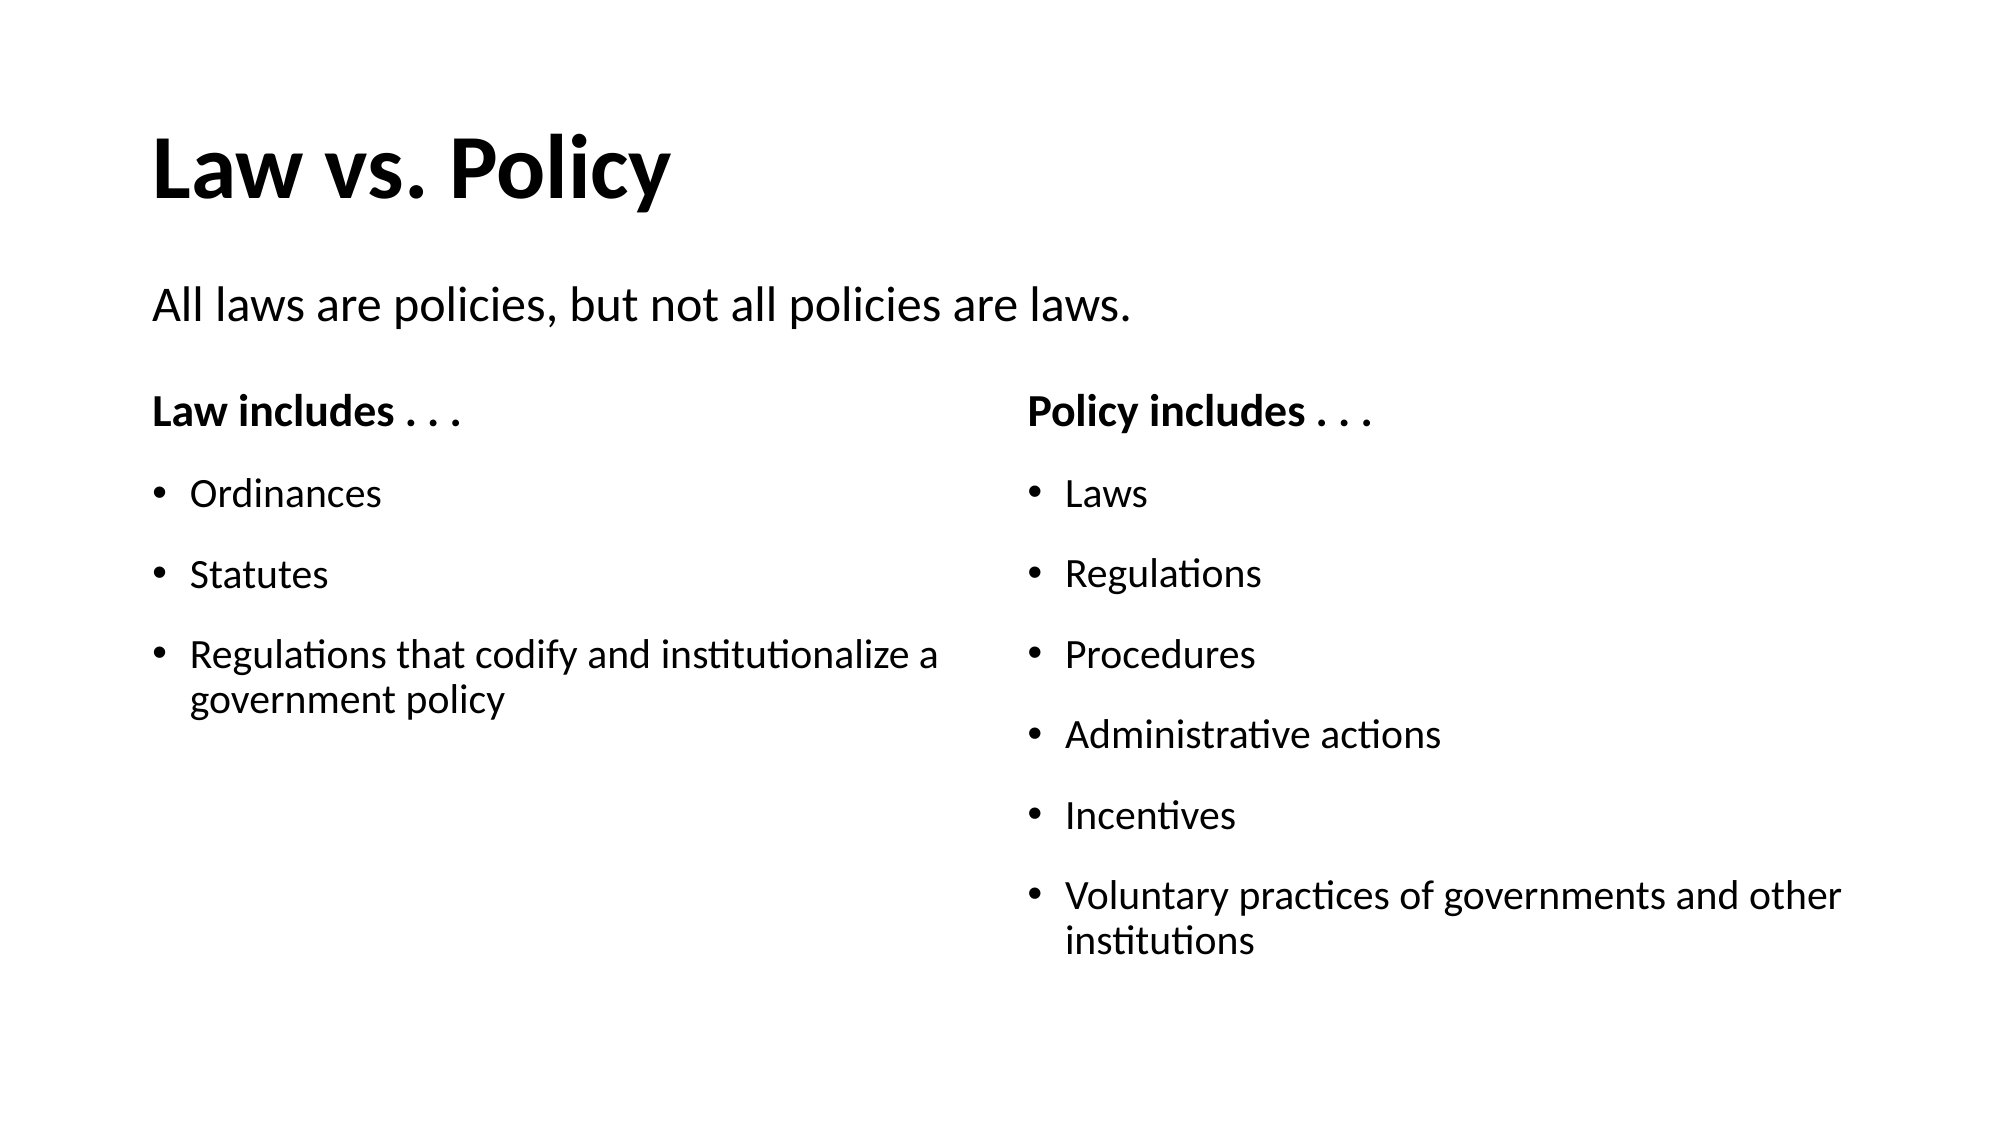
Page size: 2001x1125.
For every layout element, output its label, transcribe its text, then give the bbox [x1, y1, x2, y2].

list Law includes . . . Ordinances Statutes Regulations that codify and institutionalize a government policy [137, 379, 988, 899]
title Law vs. Policy [137, 59, 1863, 263]
text_box All laws are policies, but not all policies are laws. [137, 263, 1863, 339]
list Policy includes . . . Laws Regulations Procedures Administrative actions Incentives Voluntary practices of governments and other institutions [1012, 379, 1863, 899]
